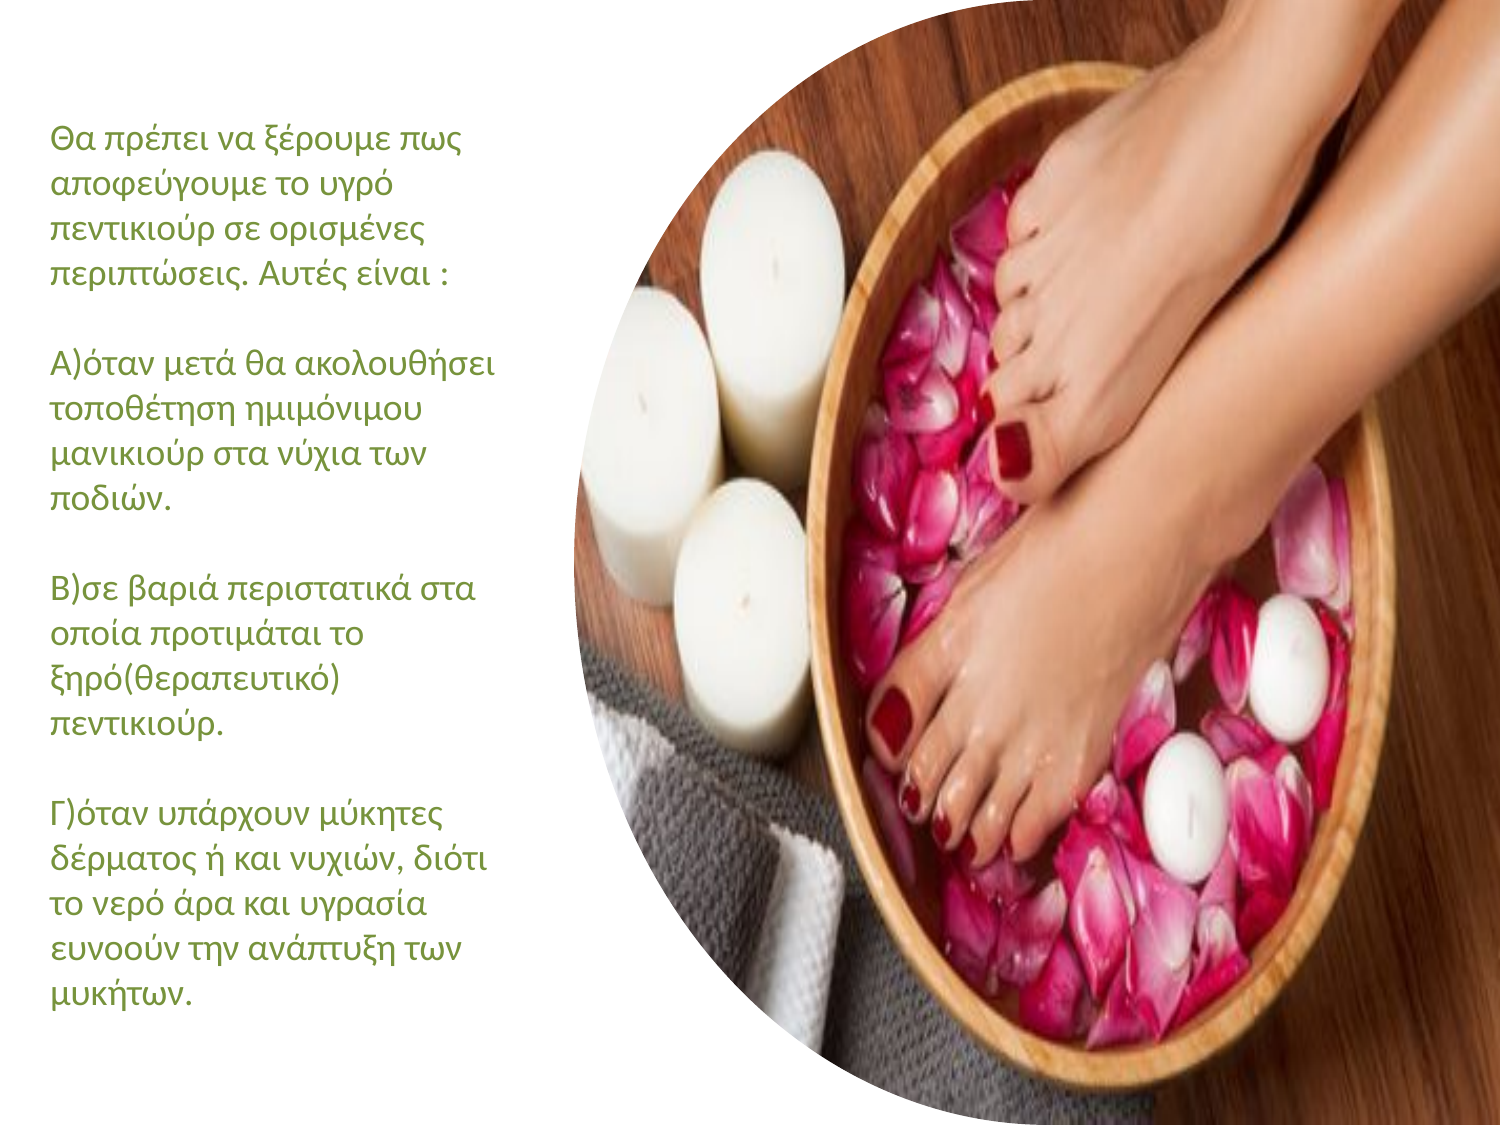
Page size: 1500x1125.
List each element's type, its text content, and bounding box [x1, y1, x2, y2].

picture [573, 0, 1500, 1125]
text_box Θα πρέπει να ξέρουμε πως αποφεύγουμε το υγρό πεντικιούρ σε ορισμένες περιπτώσεις. Αυτές είναι : Α)όταν μετά θα ακολουθήσει τοποθέτηση ημιμόνιμου μανικιούρ στα νύχια των ποδιών. Β)σε βαριά περιστατικά στα οποία προτιμάται το ξηρό(θεραπευτικό) πεντικιούρ. Γ)όταν υπάρχουν μύκητες δέρματος ή και νυχιών, διότι το νερό άρα και υγρασία ευνοούν την ανάπτυξη των μυκήτων. [35, 105, 539, 1066]
